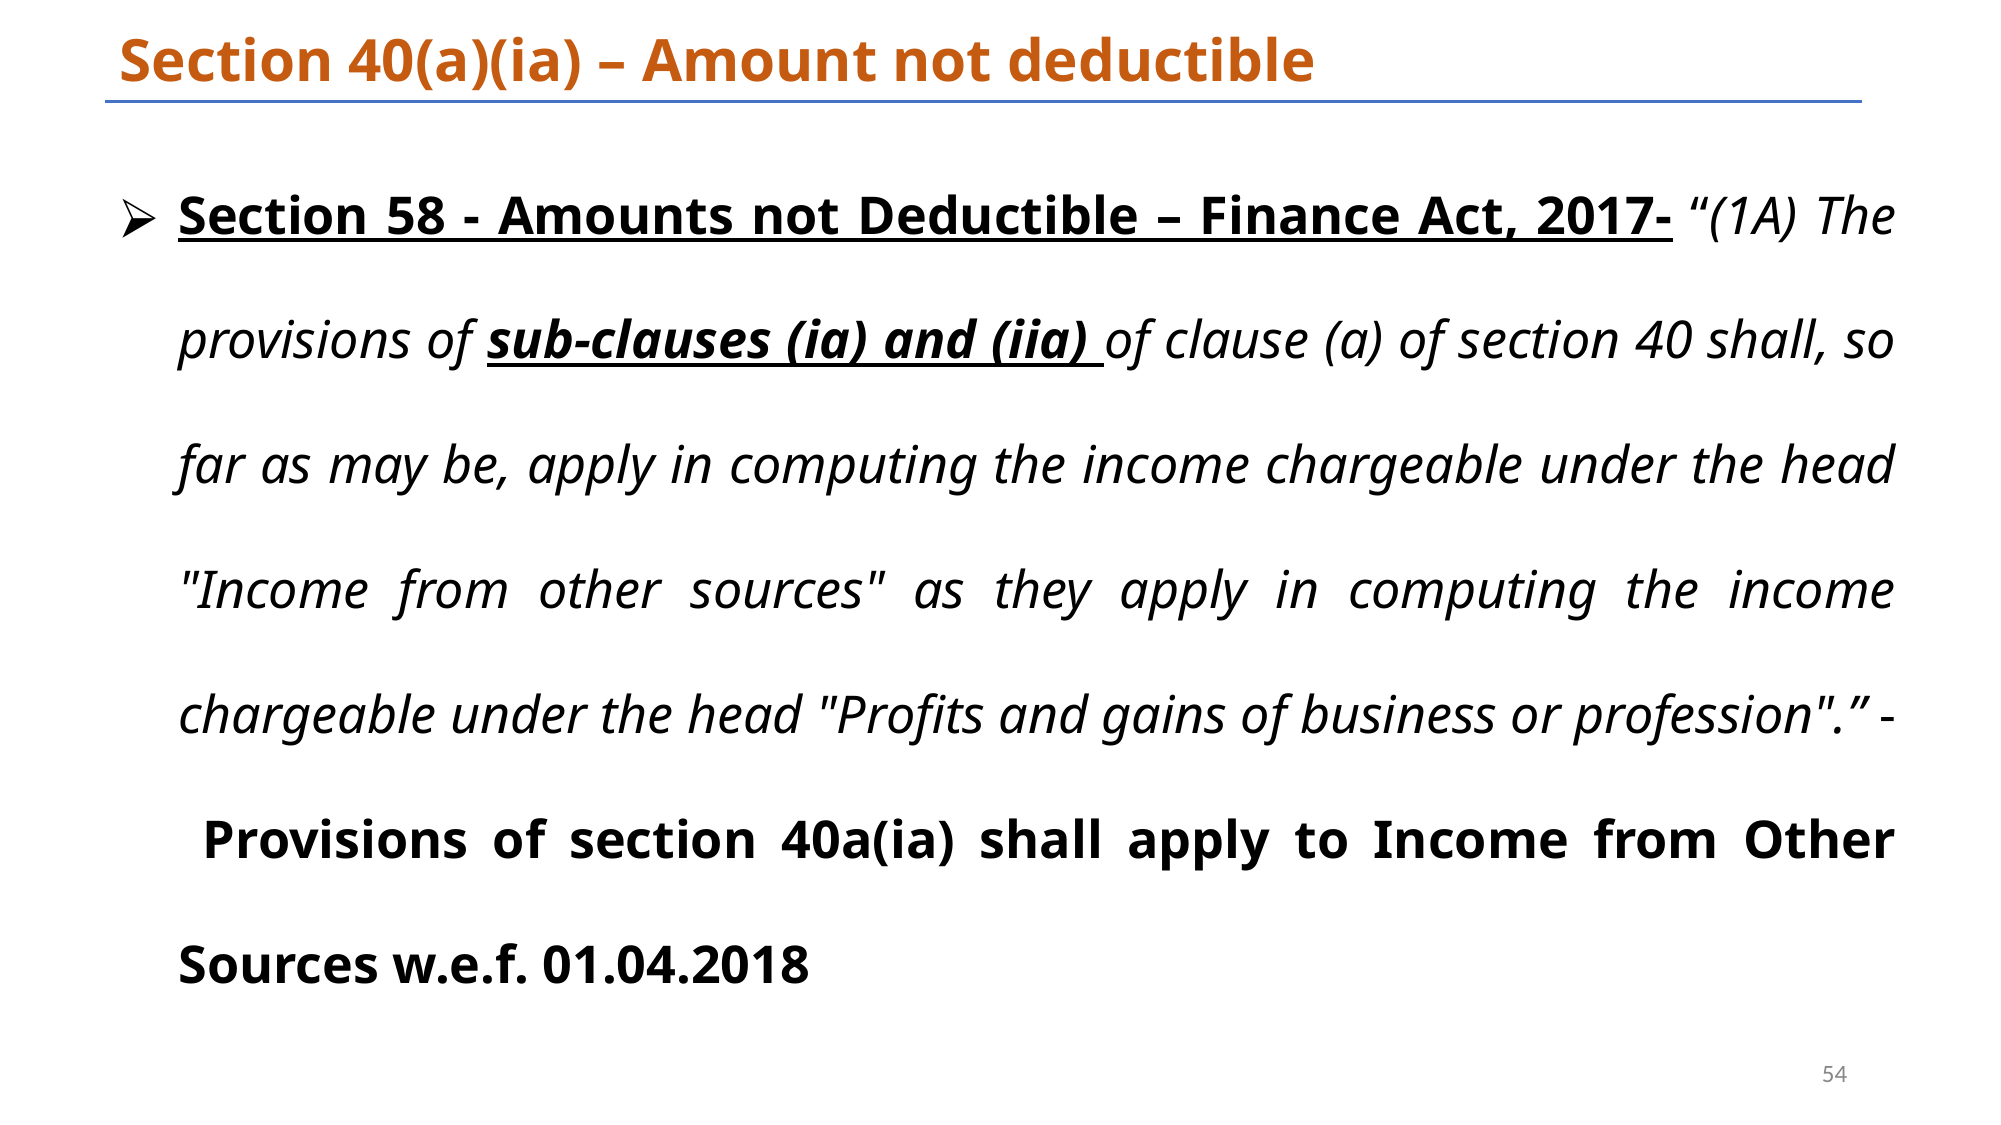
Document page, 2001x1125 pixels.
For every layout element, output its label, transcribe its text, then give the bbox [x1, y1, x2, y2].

title Section 40(a)(ia) – Amount not deductible [104, 0, 1912, 102]
slide_number ‹#› [1412, 1042, 1863, 1103]
subtitle Section 58 - Amounts not Deductible – Finance Act, 2017- “(1A) The provisions of sub-clauses (ia) and (iia) of clause (a) of section 40 shall, so far as may be, apply in computing the income chargeable under the head "Income from other sources" as they apply in computing the income chargeable under the head "Profits and gains of business or profession".” - Provisions of section 40a(ia) shall apply to Income from Other Sources w.e.f. 01.04.2018 [104, 112, 1912, 1073]
